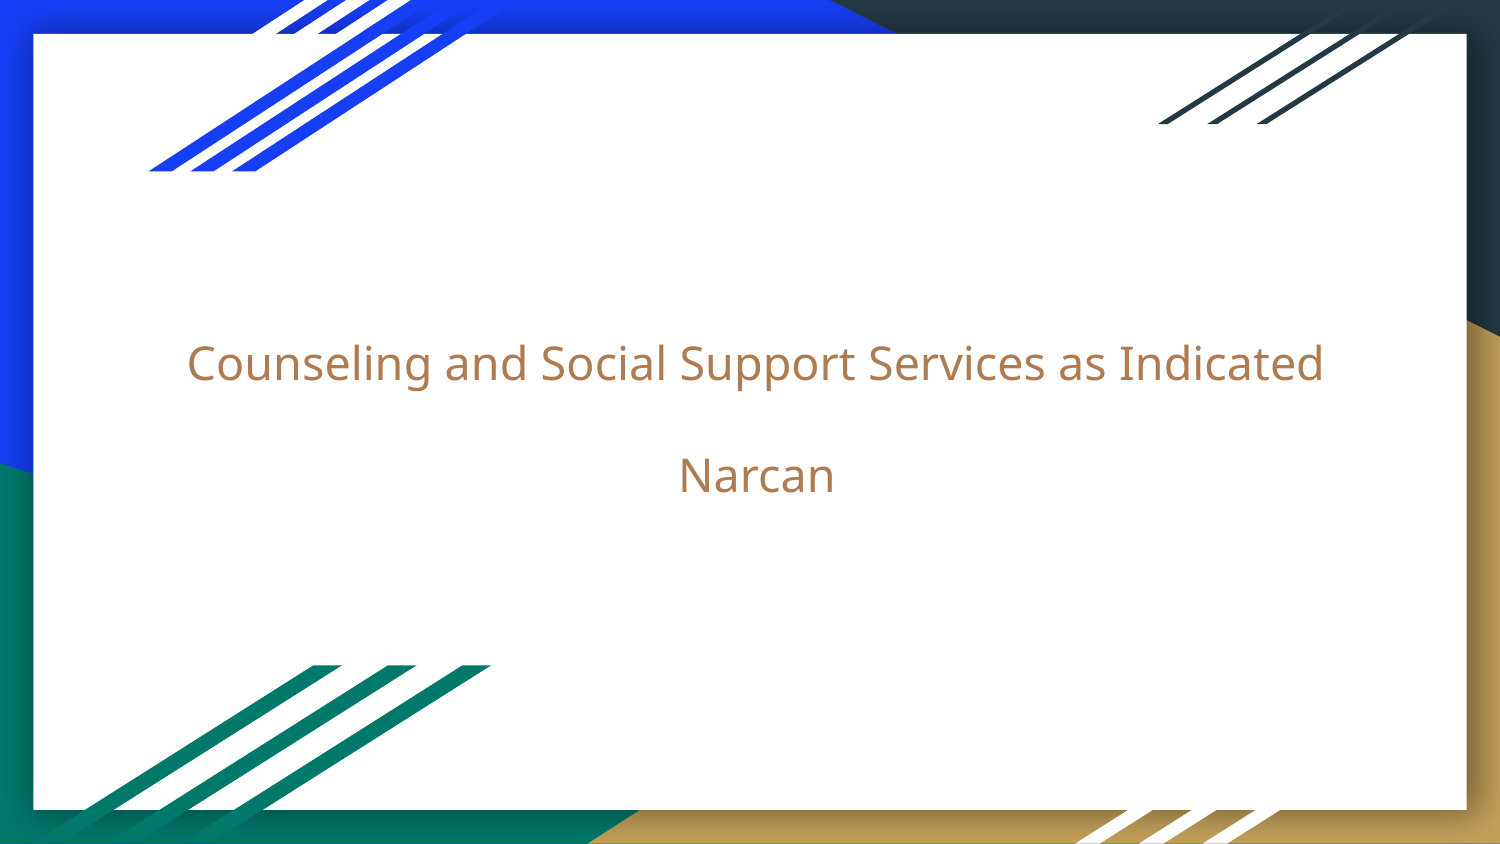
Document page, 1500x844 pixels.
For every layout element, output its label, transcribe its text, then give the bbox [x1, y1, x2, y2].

title Counseling and Social Support Services as Indicated Narcan [147, 298, 1367, 537]
